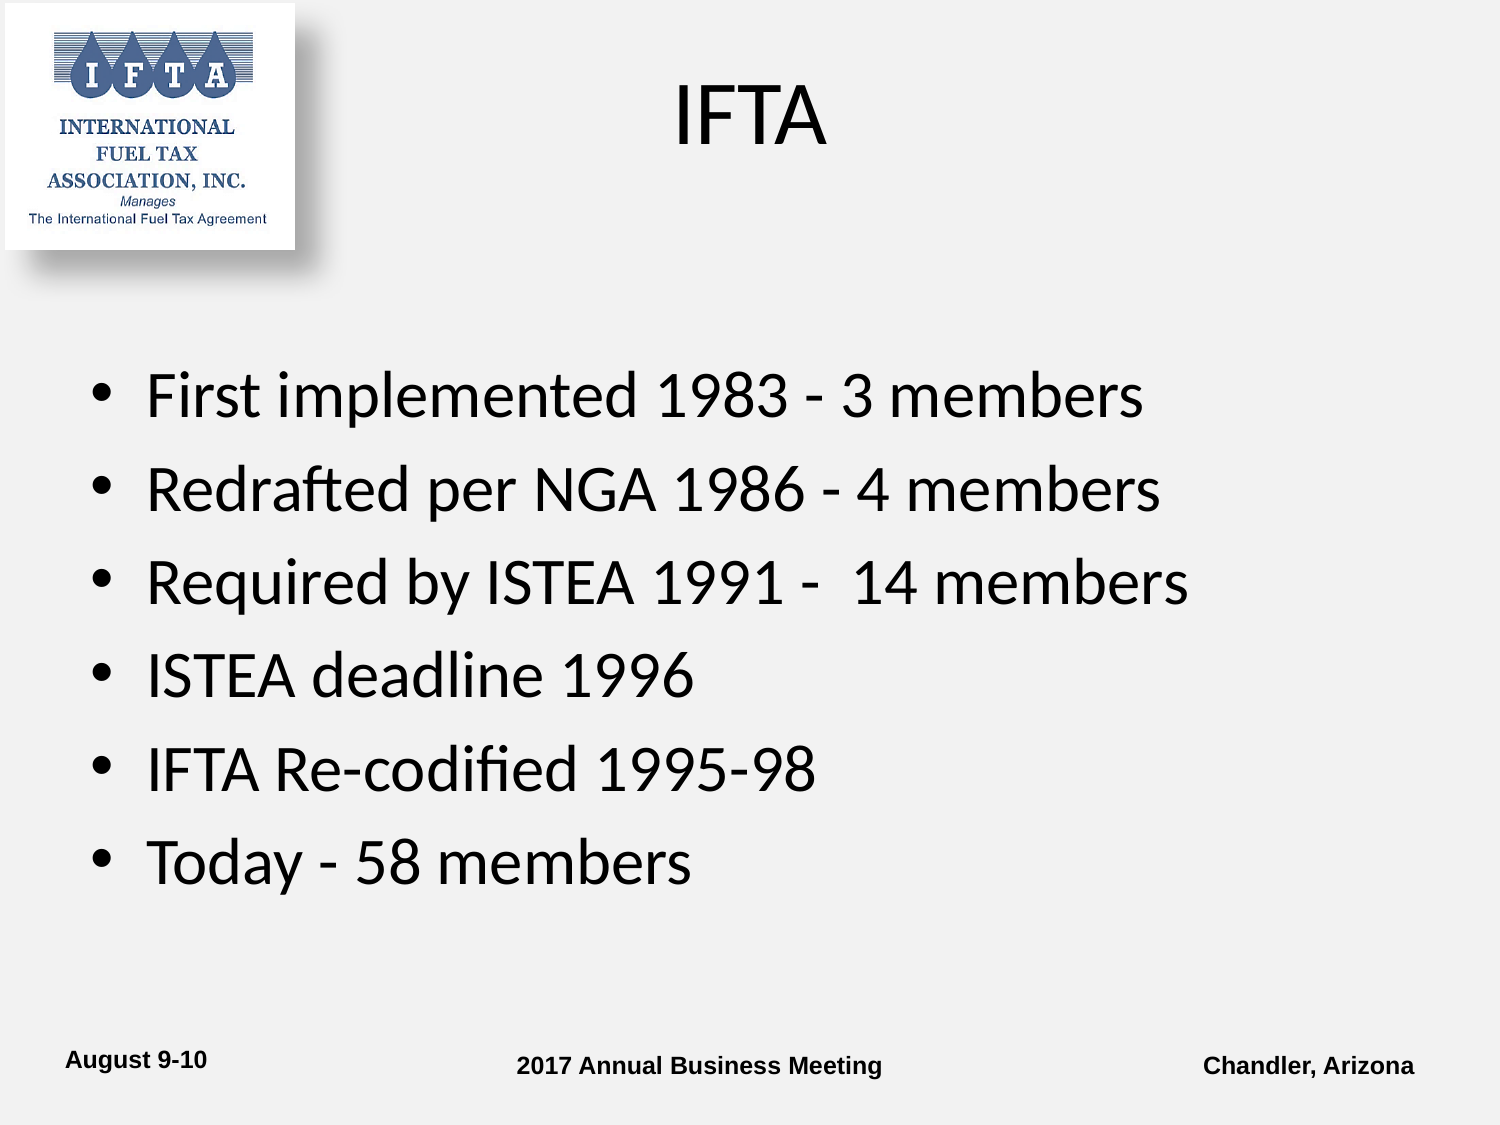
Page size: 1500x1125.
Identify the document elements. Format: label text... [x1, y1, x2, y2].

picture [5, 3, 295, 250]
list First implemented 1983 - 3 members Redrafted per NGA 1986 - 4 members Required by ISTEA 1991 - 14 members ISTEA deadline 1996 IFTA Re-codified 1995-98 Today - 58 members [75, 343, 1425, 1000]
title IFTA [75, 45, 1425, 233]
